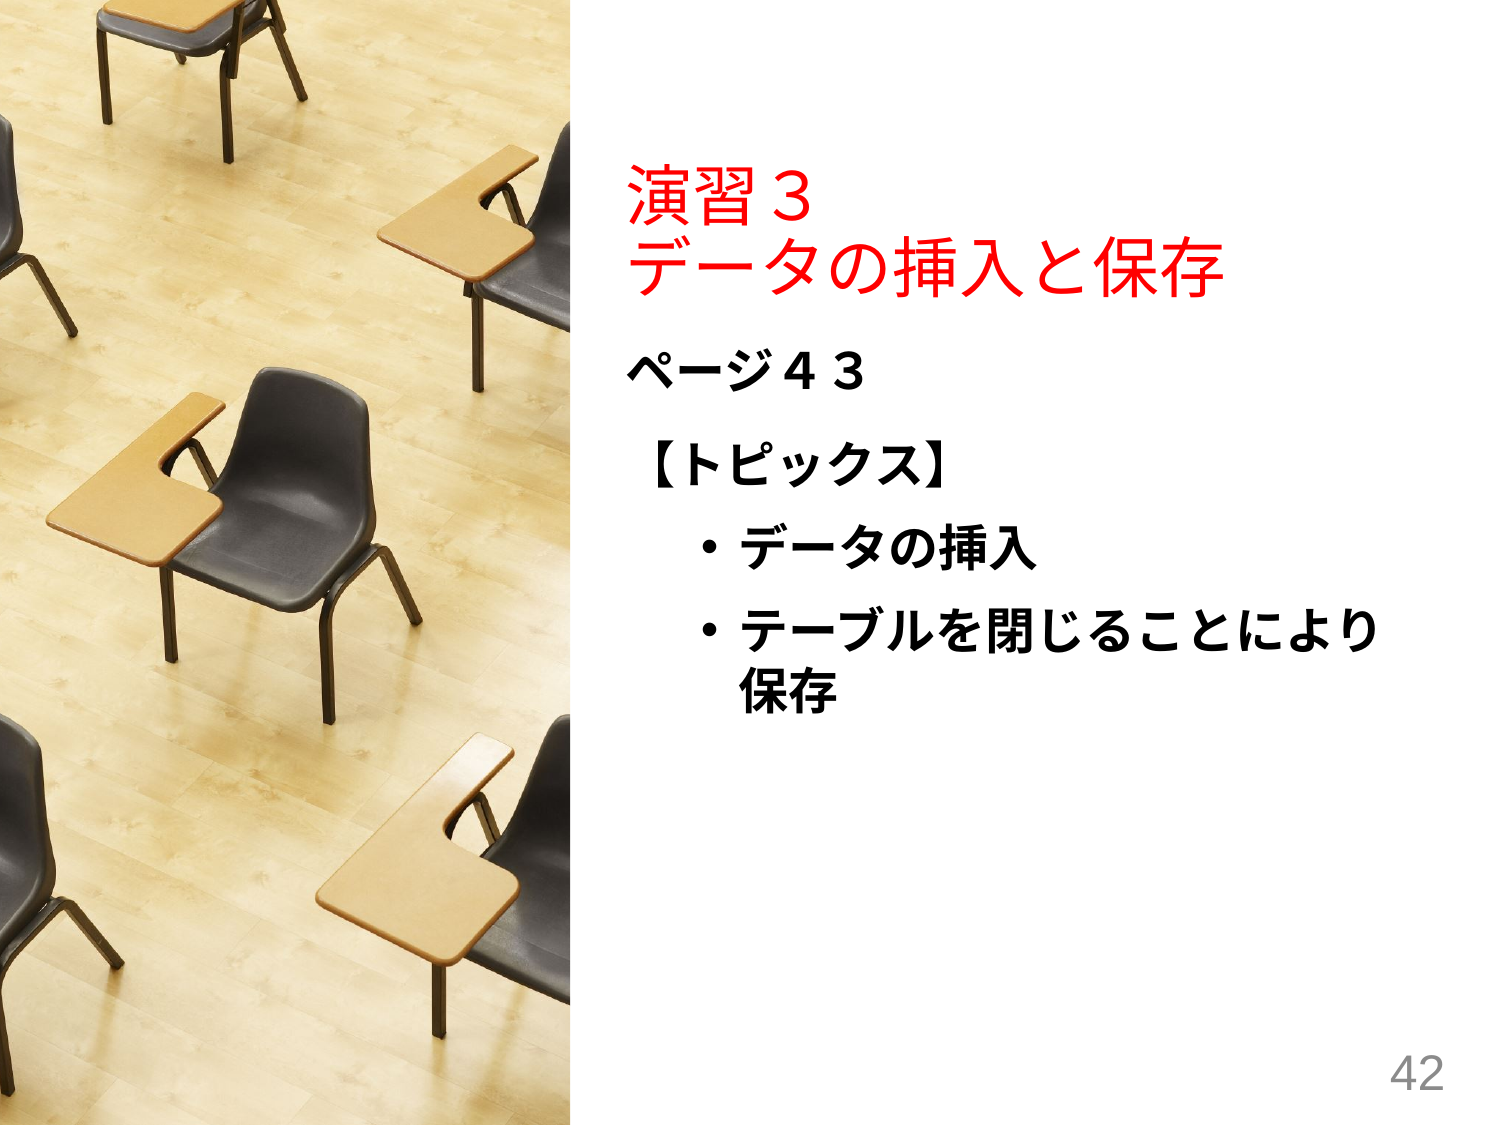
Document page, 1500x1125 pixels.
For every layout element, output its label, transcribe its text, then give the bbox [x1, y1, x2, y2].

picture [0, 0, 571, 1125]
title 演習３ データの挿入と保存 [610, 103, 1422, 315]
list ページ４３ 【トピックス】 データの挿入 テーブルを閉じることにより保存 [610, 332, 1422, 1092]
slide_number 42 [1314, 1044, 1461, 1104]
